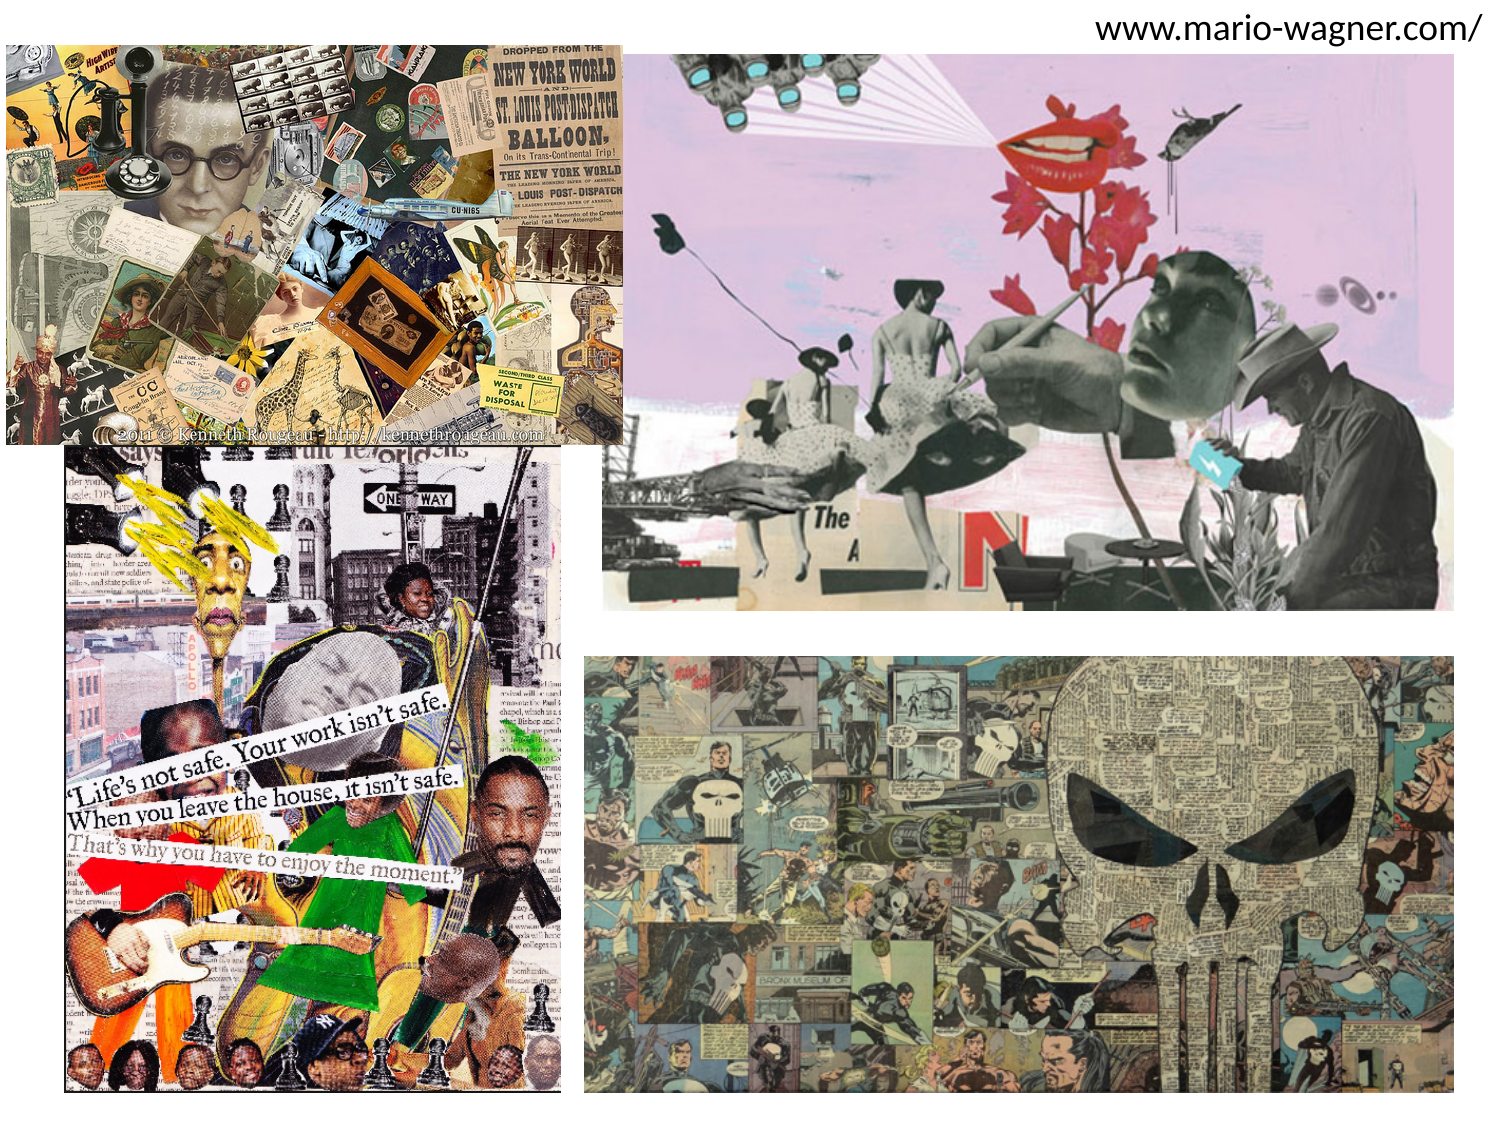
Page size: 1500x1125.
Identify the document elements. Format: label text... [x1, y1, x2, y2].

text_box www.mario-wagner.com/ [1080, 0, 1498, 56]
picture [584, 656, 1454, 1093]
picture [6, 45, 1454, 1093]
